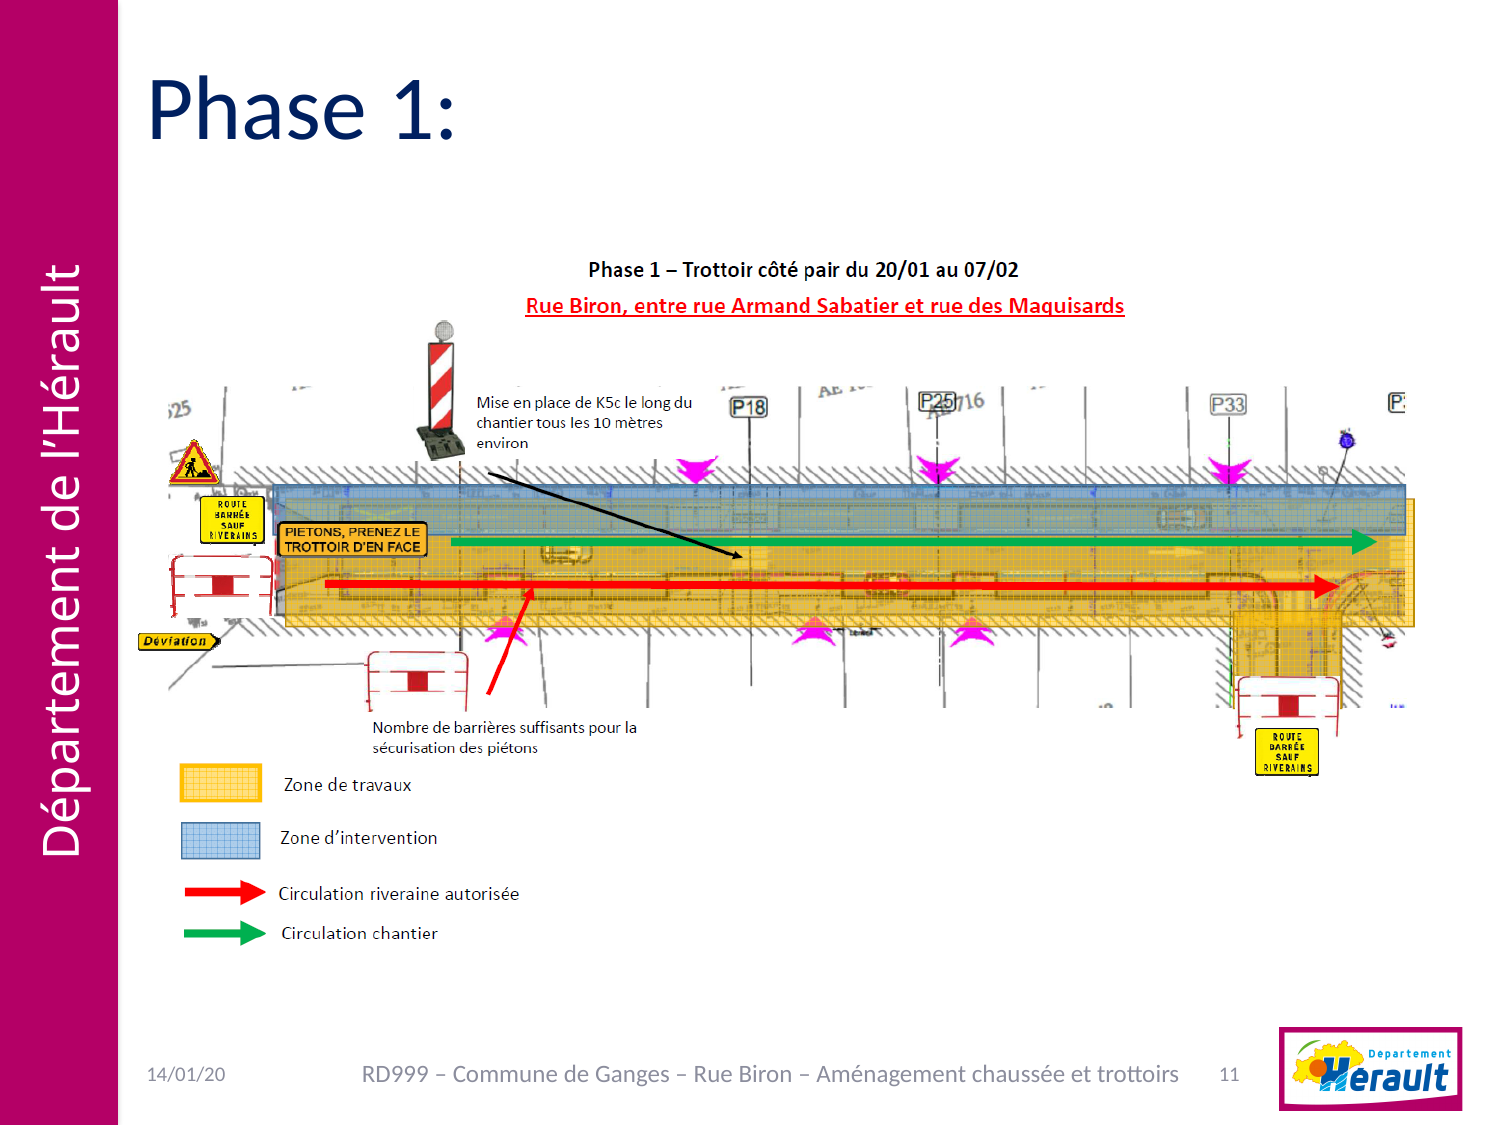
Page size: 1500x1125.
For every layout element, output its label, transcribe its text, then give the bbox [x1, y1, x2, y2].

slide_number 11 [1074, 1042, 1255, 1103]
picture [1279, 1027, 1463, 1111]
title Phase 1: [131, 45, 1426, 161]
footer RD999 – Commune de Ganges – Rue Biron – Aménagement chaussée et trottoirs [331, 1042, 1074, 1103]
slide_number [131, 1042, 301, 1103]
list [130, 201, 1426, 993]
